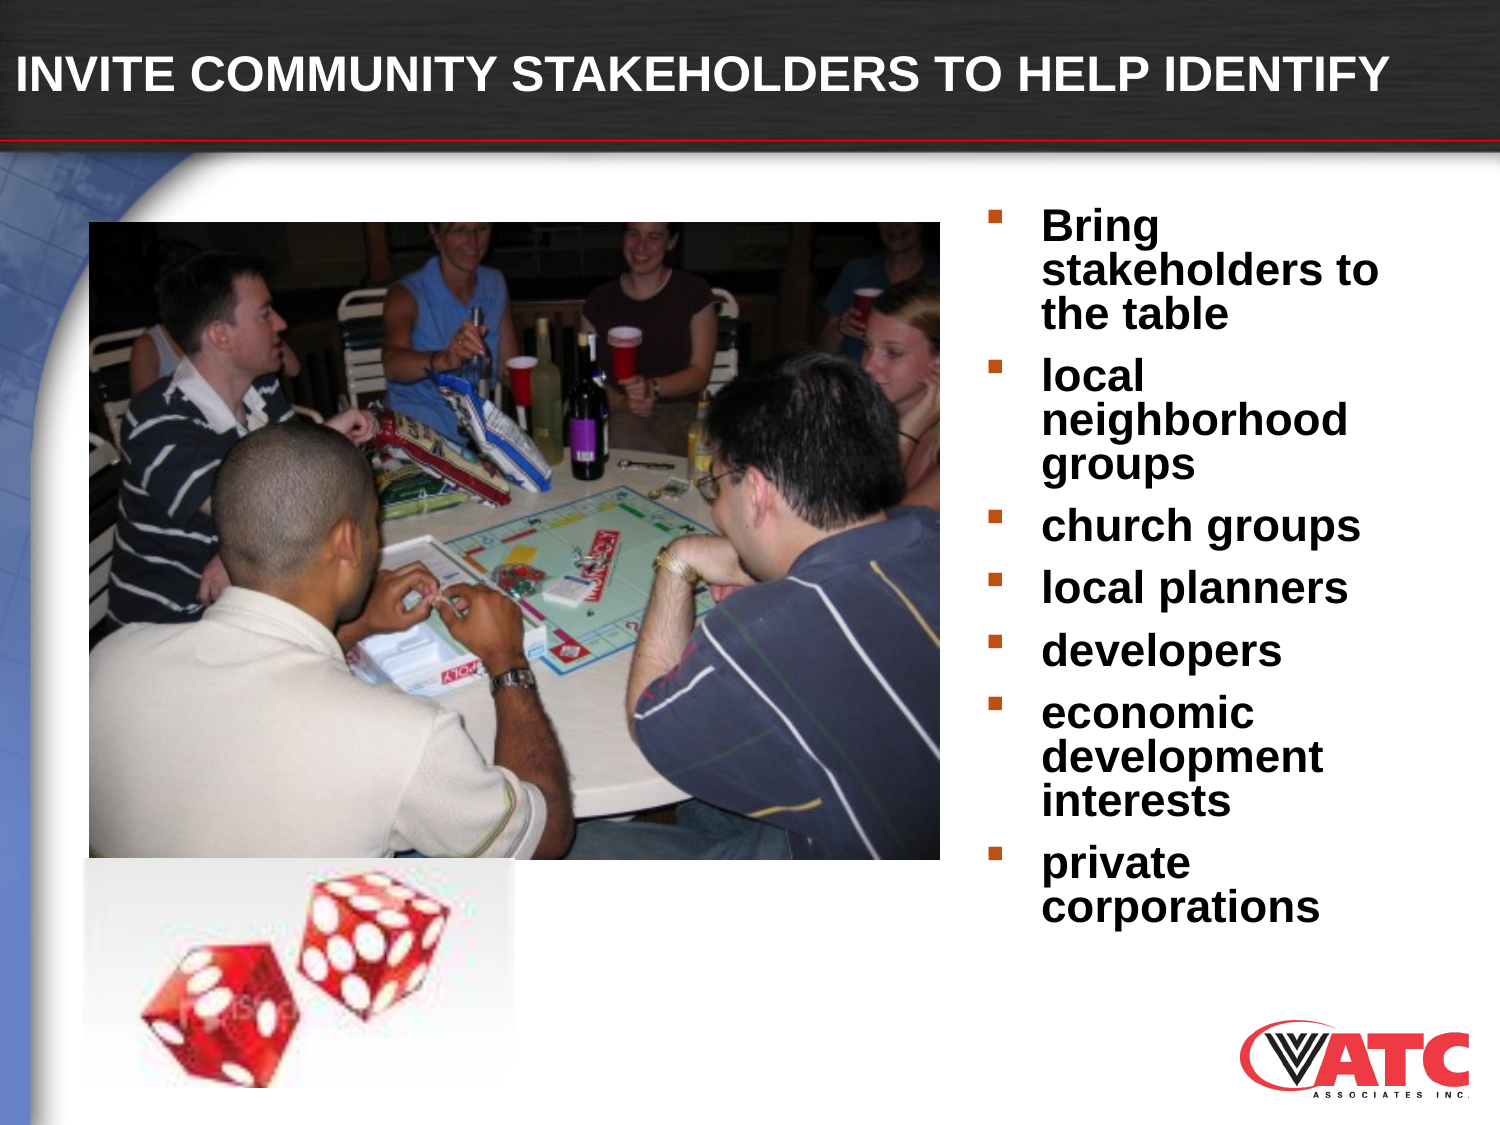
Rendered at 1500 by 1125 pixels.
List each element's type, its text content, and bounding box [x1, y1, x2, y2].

picture [0, 143, 1500, 1125]
list Bring stakeholders to the table local neighborhood groups church groups local planners developers economic development interests private corporations [969, 198, 1452, 1002]
title INVITE COMMUNITY STAKEHOLDERS TO HELP IDENTIFY [0, 0, 1500, 143]
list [89, 222, 940, 861]
